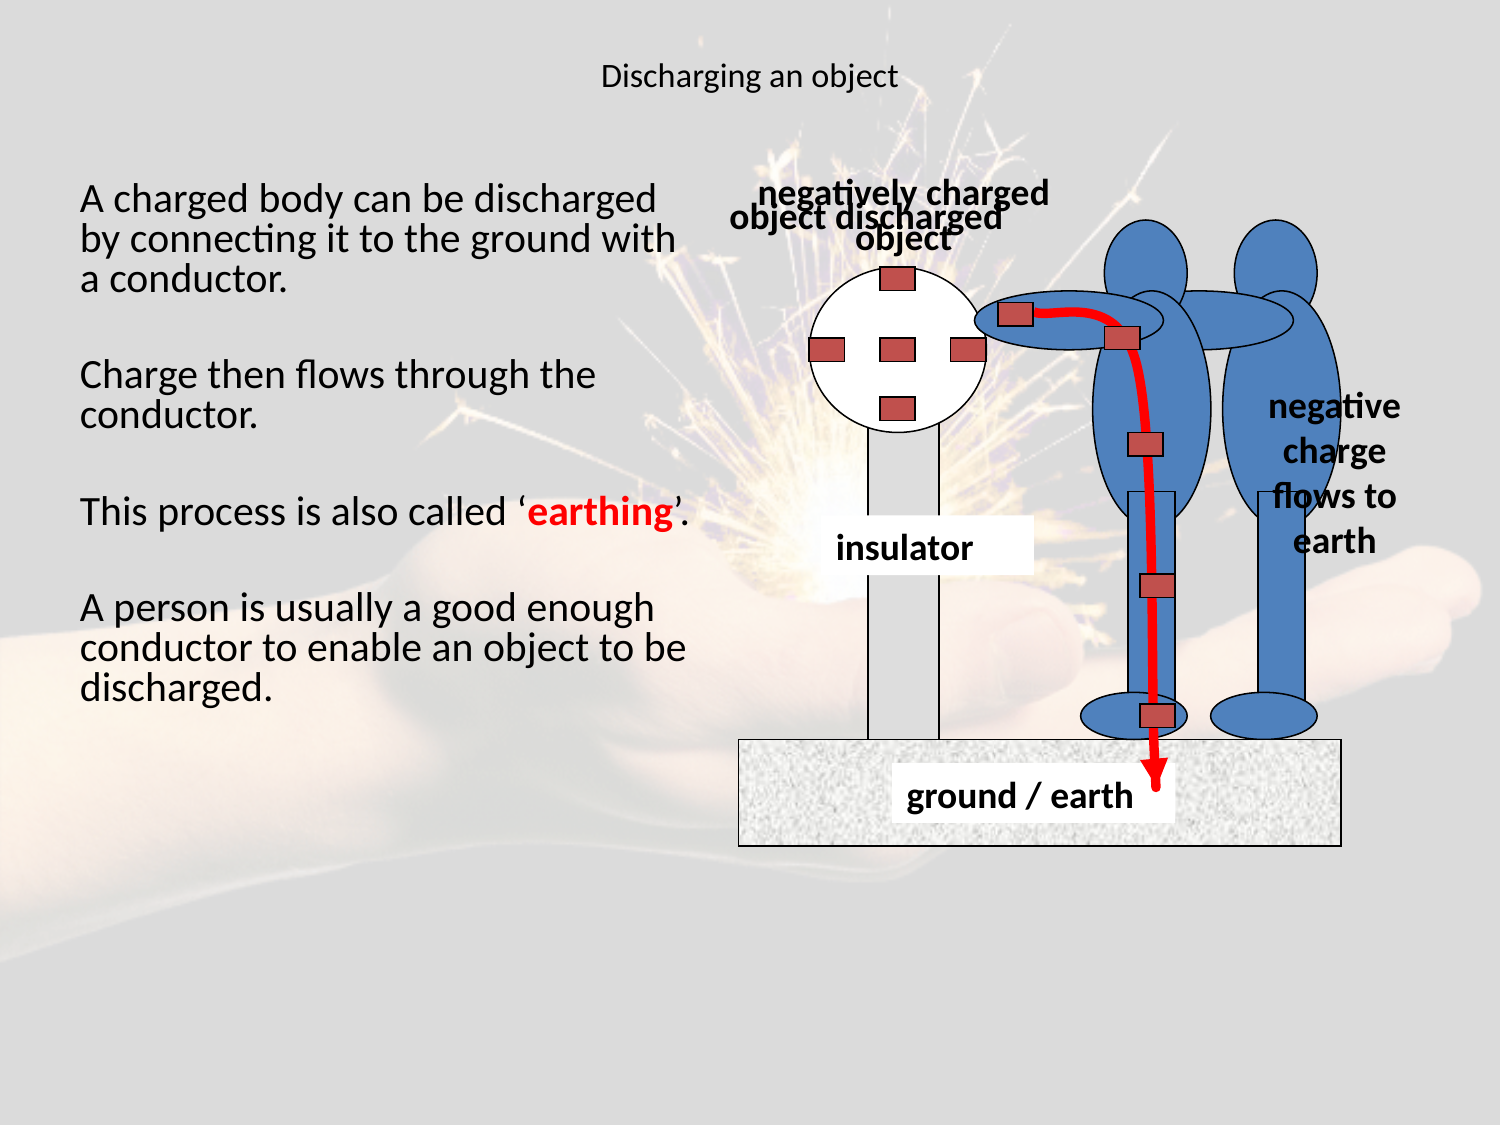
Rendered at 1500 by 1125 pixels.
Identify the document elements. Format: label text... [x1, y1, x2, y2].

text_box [808, 266, 969, 421]
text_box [738, 266, 1342, 847]
text_box negative charge flows to earth [1347, 373, 1436, 569]
text_box object discharged [714, 184, 1093, 245]
text_box negatively charged object [691, 160, 1117, 266]
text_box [974, 219, 1212, 822]
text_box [1212, 219, 1342, 266]
title Discharging an object [75, 45, 1425, 102]
list A charged body can be discharged by connecting it to the ground with a conductor. Charge then flows through the conductor. This process is also called ‘earthing’. A person is usually a good enough conductor to enable an object to be discharged. [64, 172, 715, 870]
